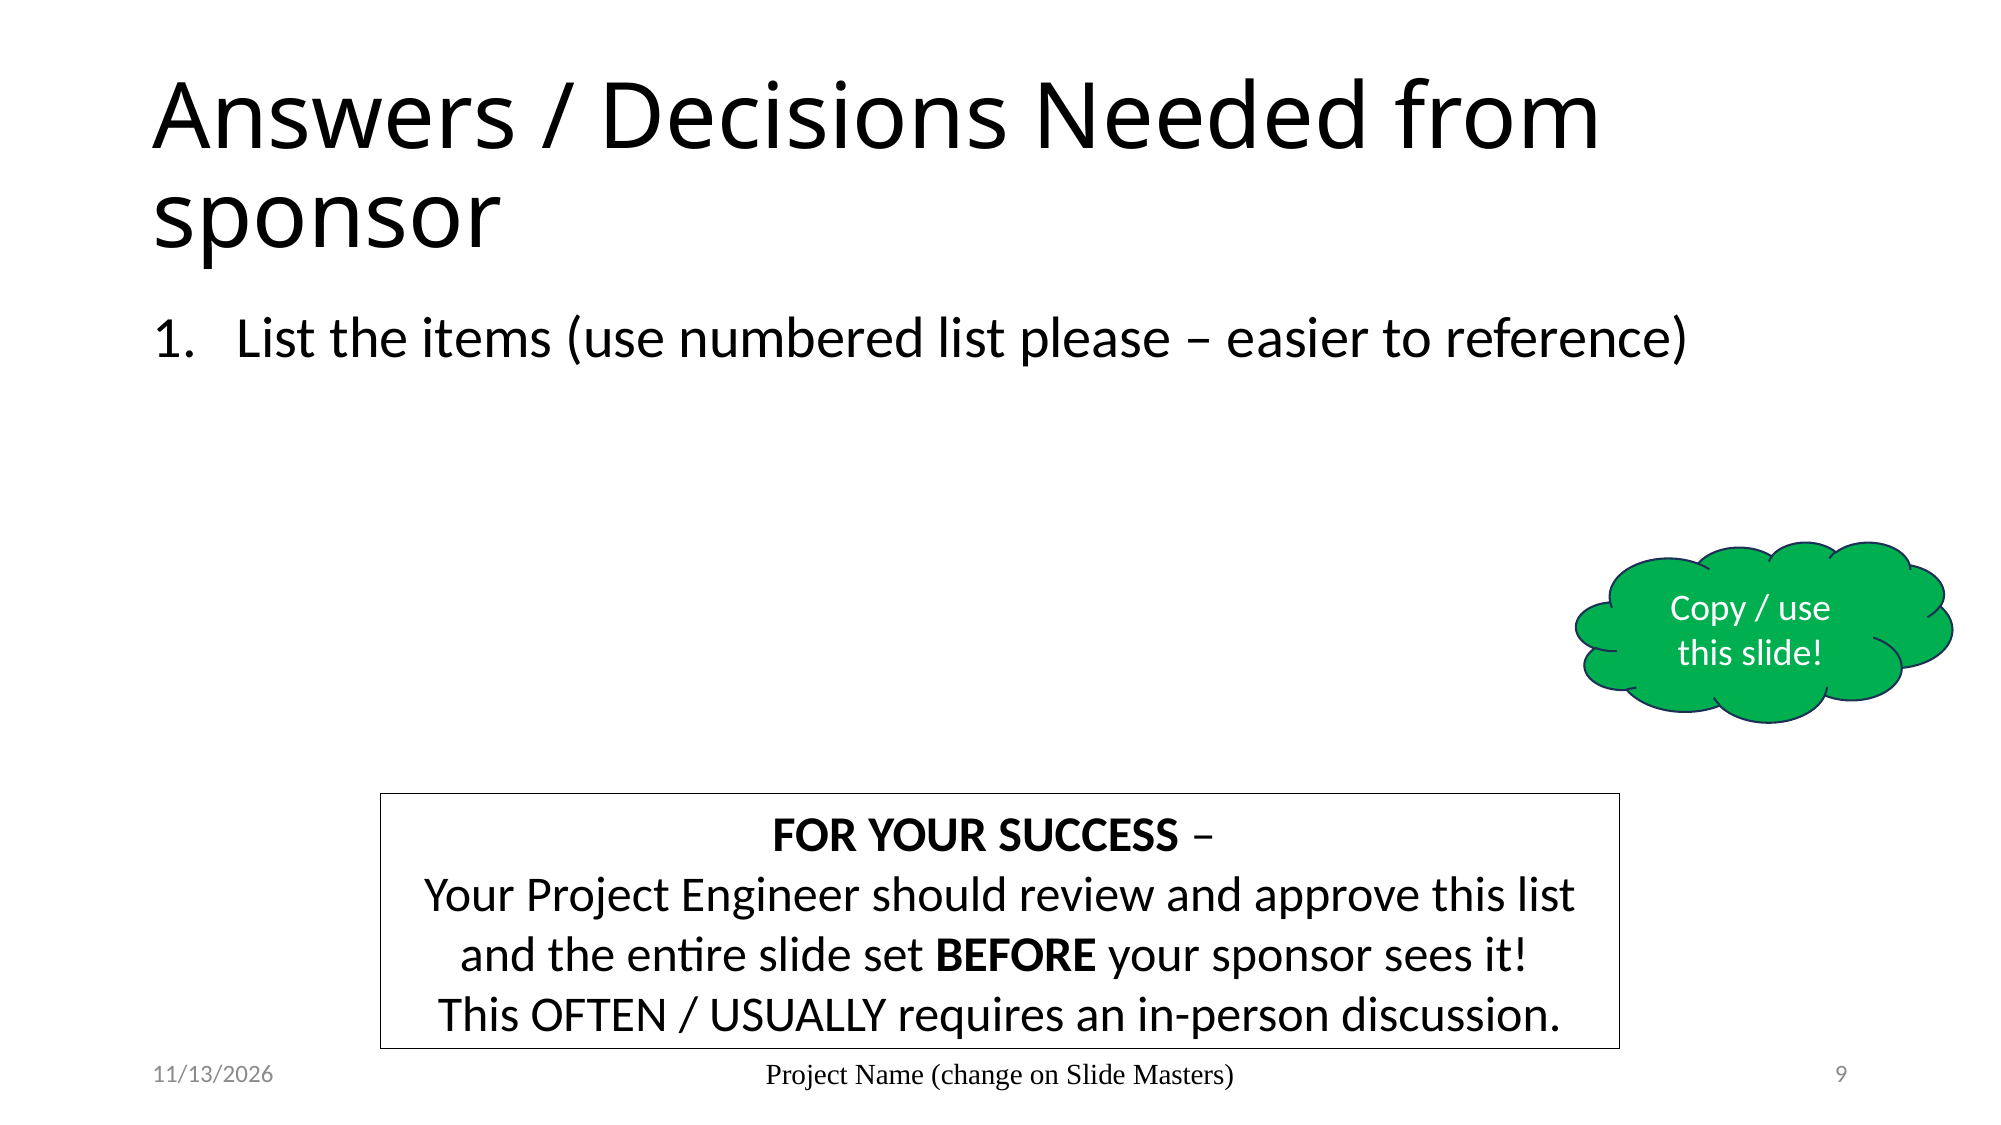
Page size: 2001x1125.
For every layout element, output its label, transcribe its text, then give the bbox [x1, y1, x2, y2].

title Answers / Decisions Needed from sponsor [137, 59, 1863, 278]
text_box FOR YOUR SUCCESS – Your Project Engineer should review and approve this list and the entire slide set BEFORE your sponsor sees it! This OFTEN / USUALLY requires an in-person discussion. [380, 793, 1620, 1049]
footer Project Name (change on Slide Masters) [662, 1049, 1338, 1103]
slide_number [137, 1042, 588, 1103]
list List the items (use numbered list please – easier to reference) [137, 299, 1863, 1014]
slide_number 9 [1412, 1042, 1863, 1103]
text_box Copy / use this slide! [1574, 541, 1954, 724]
